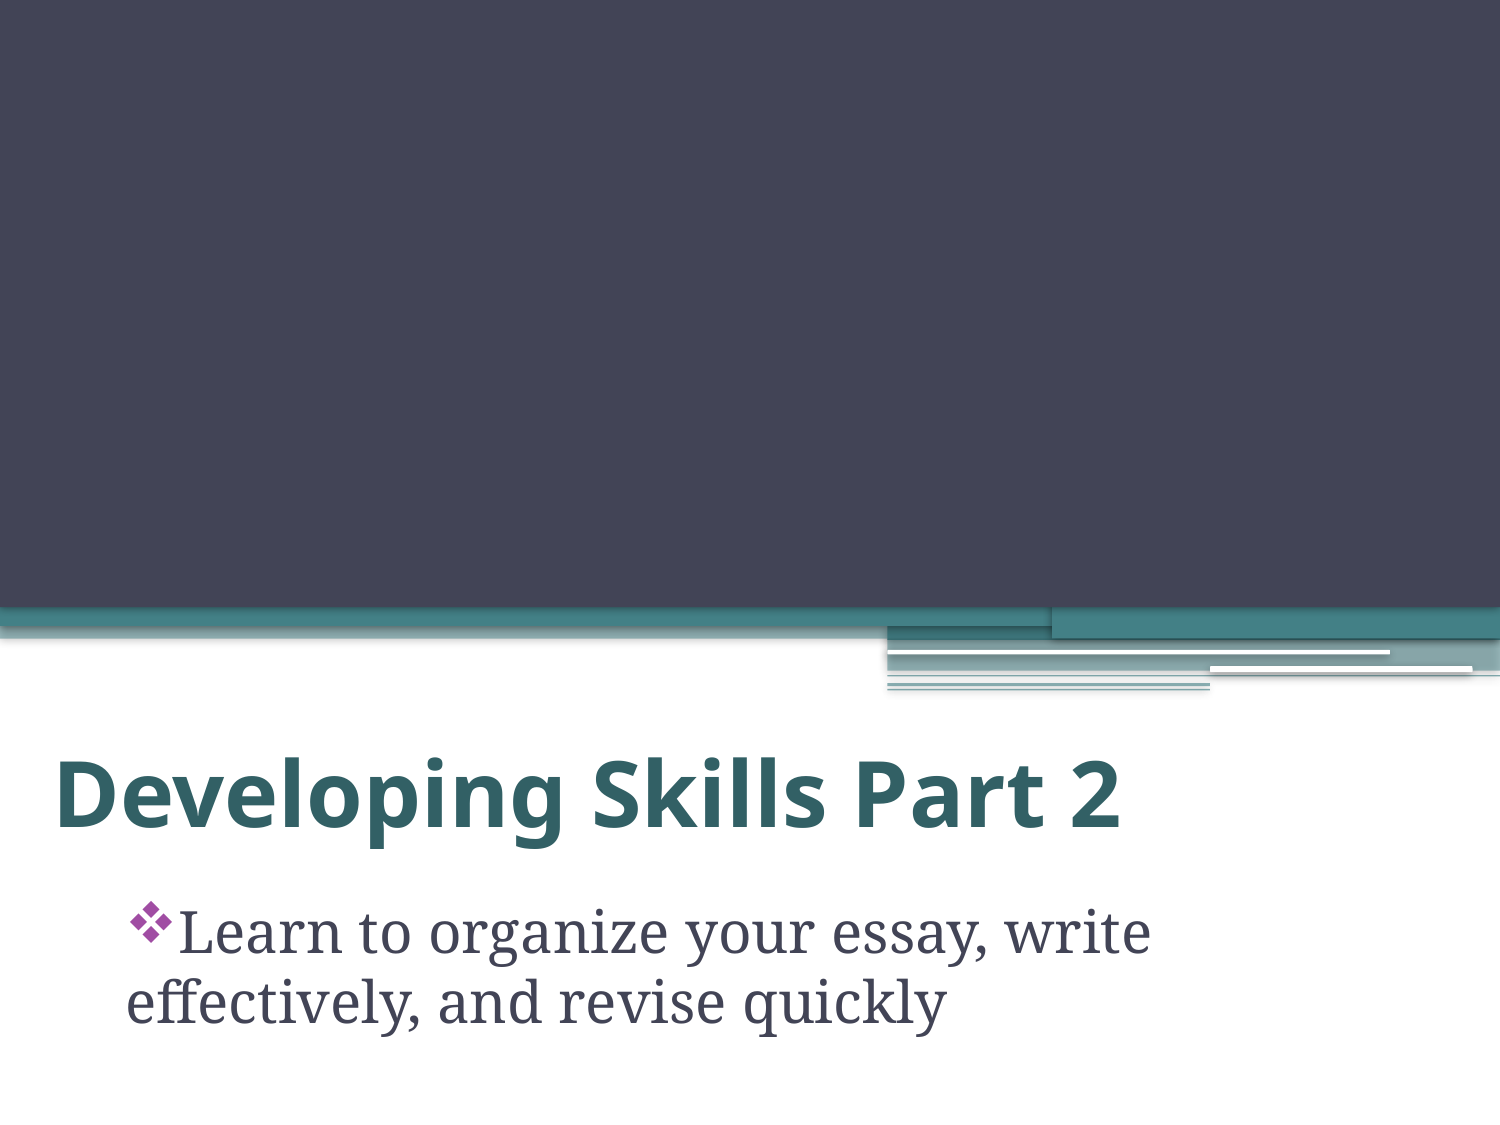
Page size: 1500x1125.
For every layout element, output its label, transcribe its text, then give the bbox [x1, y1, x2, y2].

title Developing Skills Part 2 [37, 699, 1425, 854]
subtitle Learn to organize your essay, write effectively, and revise quickly [99, 887, 1463, 1088]
